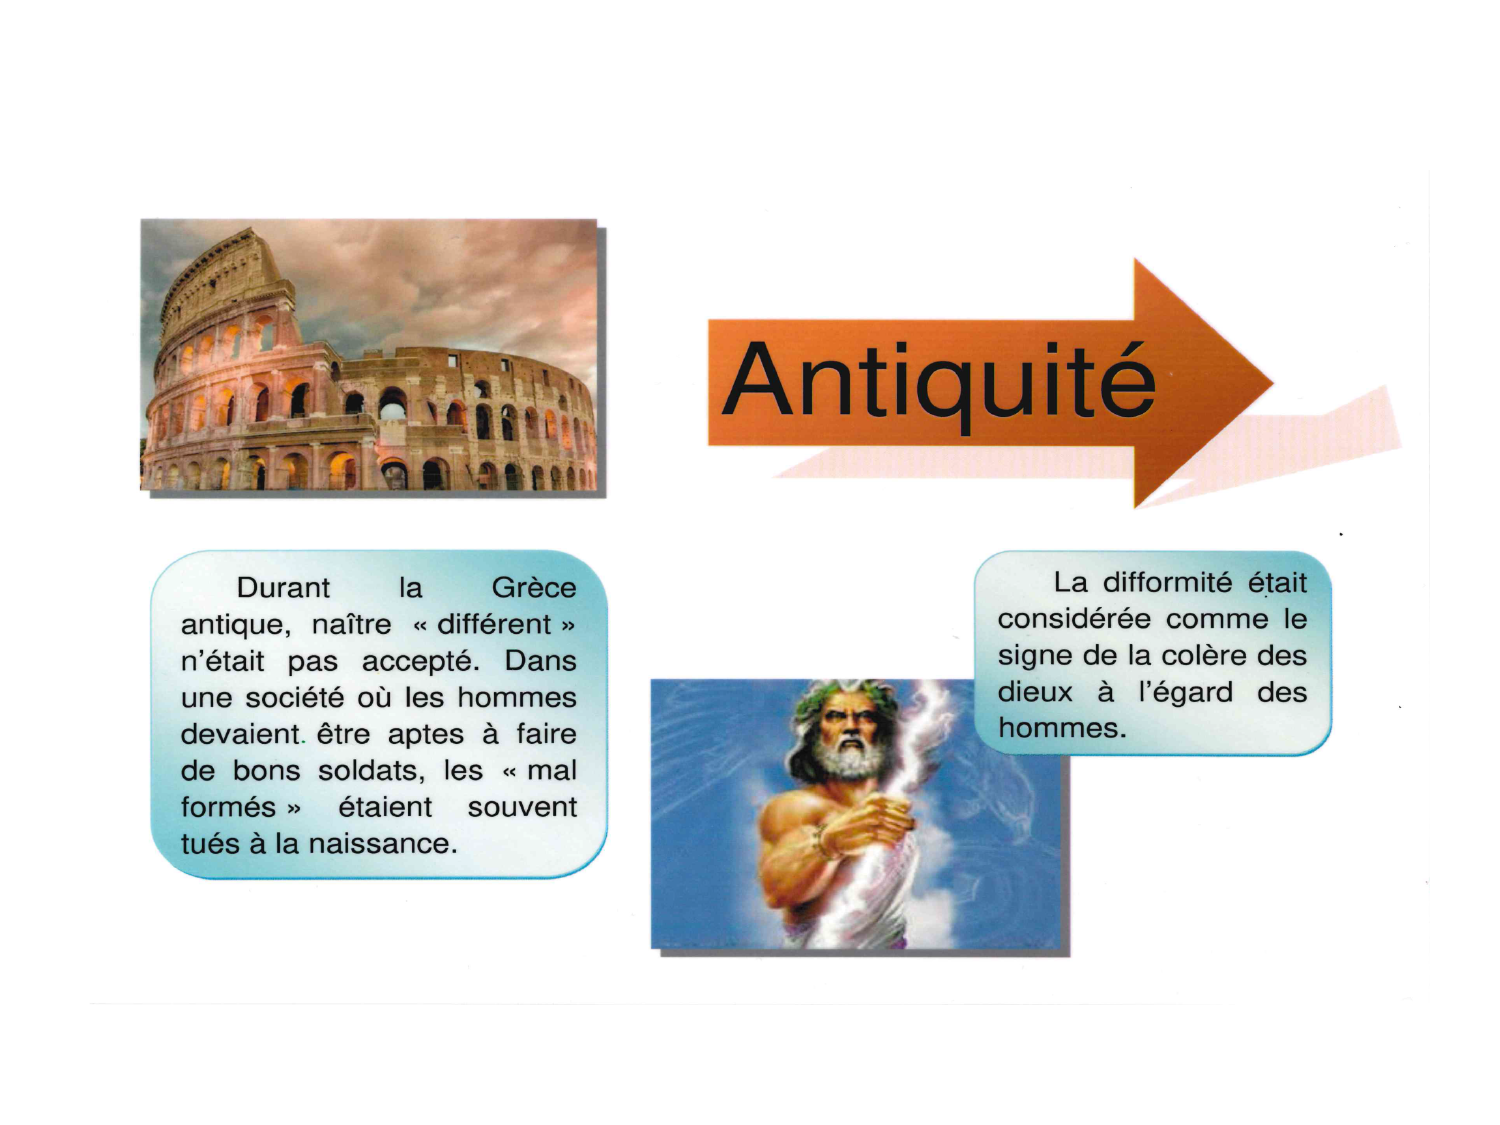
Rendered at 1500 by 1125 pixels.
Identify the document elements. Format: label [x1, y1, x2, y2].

list [88, 163, 1430, 1006]
